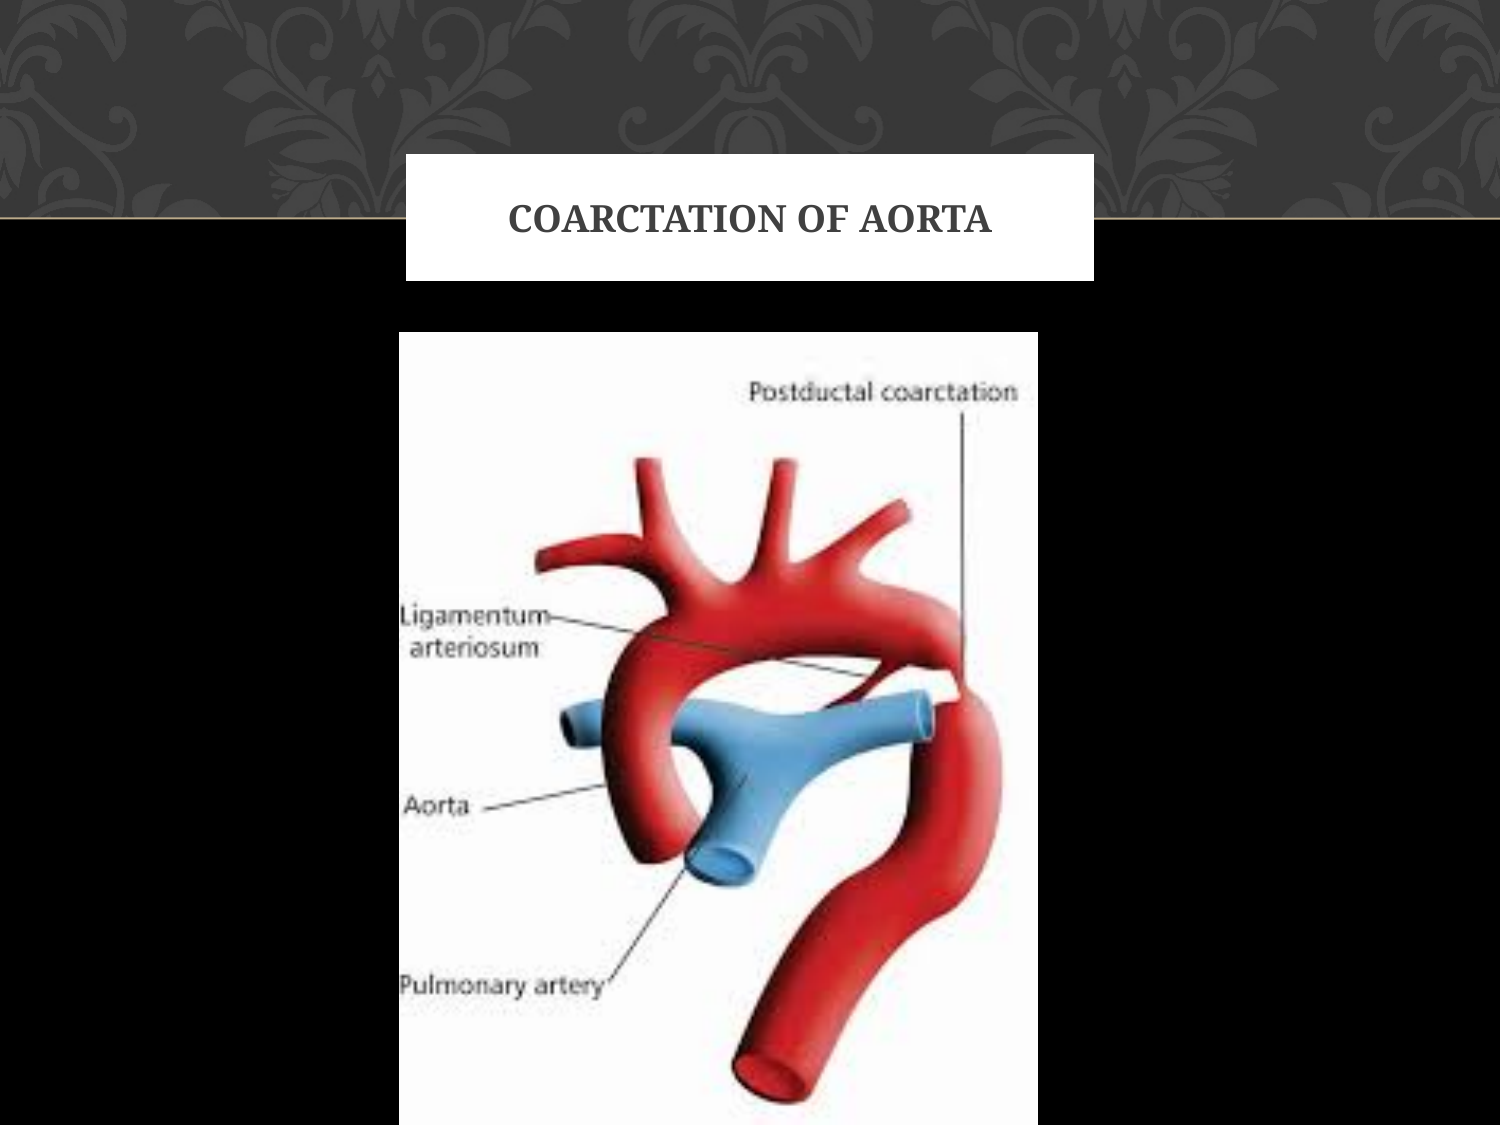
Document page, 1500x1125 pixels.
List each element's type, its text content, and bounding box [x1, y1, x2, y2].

title Coarctation of aorta [406, 154, 1094, 281]
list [399, 331, 1038, 1125]
